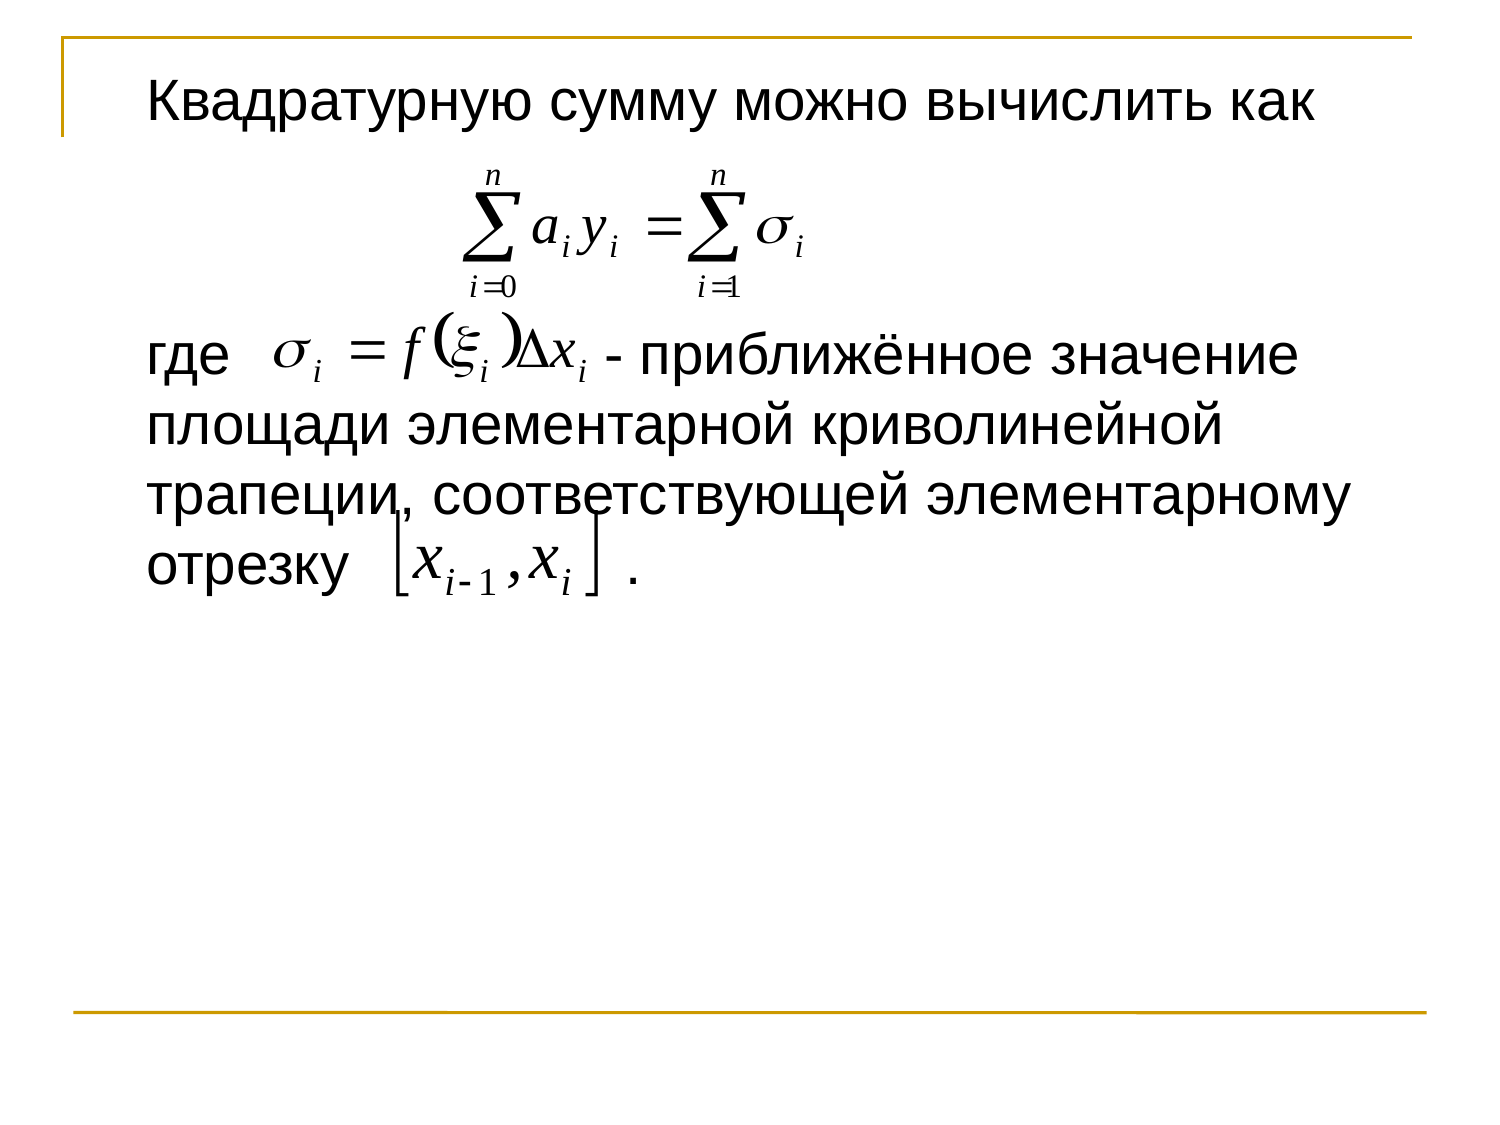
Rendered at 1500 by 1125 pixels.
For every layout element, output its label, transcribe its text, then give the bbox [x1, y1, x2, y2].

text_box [454, 148, 821, 310]
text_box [383, 510, 609, 613]
list Квадратурную сумму можно вычислить как где - приближённое значение площади элементарной криволинейной трапеции, соответствующей элементарному отрезку . [75, 544, 1425, 1006]
list Квадратурную сумму можно вычислить как где - приближённое значение площади элементарной криволинейной трапеции, соответствующей элементарному отрезку . [75, 54, 1425, 543]
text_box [265, 310, 597, 397]
